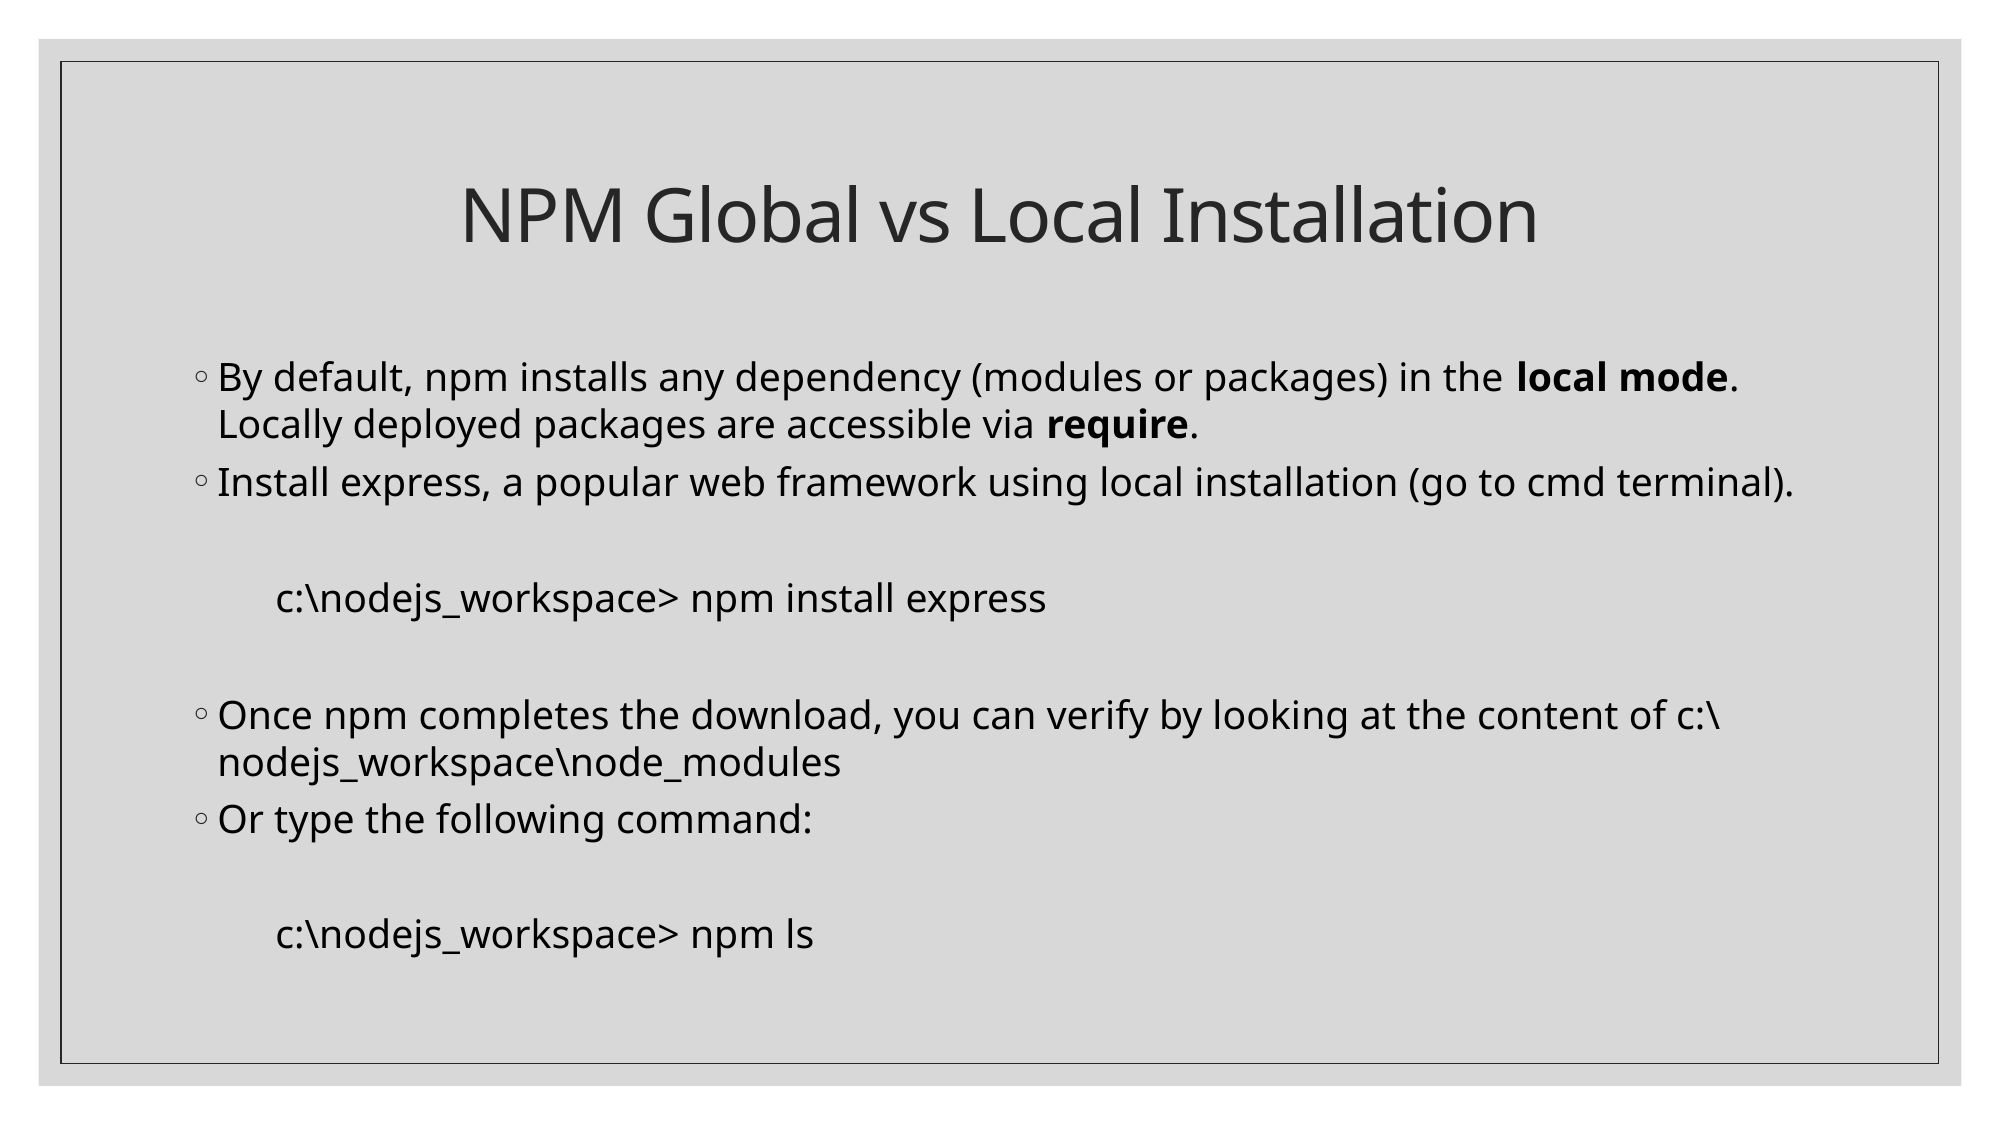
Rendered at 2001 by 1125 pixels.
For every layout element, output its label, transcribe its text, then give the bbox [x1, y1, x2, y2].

title NPM Global vs Local Installation [174, 105, 1825, 331]
list By default, npm installs any dependency (modules or packages) in the local mode. Locally deployed packages are accessible via require. Install express, a popular web framework using local installation (go to cmd terminal). c:\nodejs_workspace> npm install express Once npm completes the download, you can verify by looking at the content of c:\nodejs_workspace\node_modules Or type the following command: c:\nodejs_workspace> npm ls [174, 345, 1825, 977]
